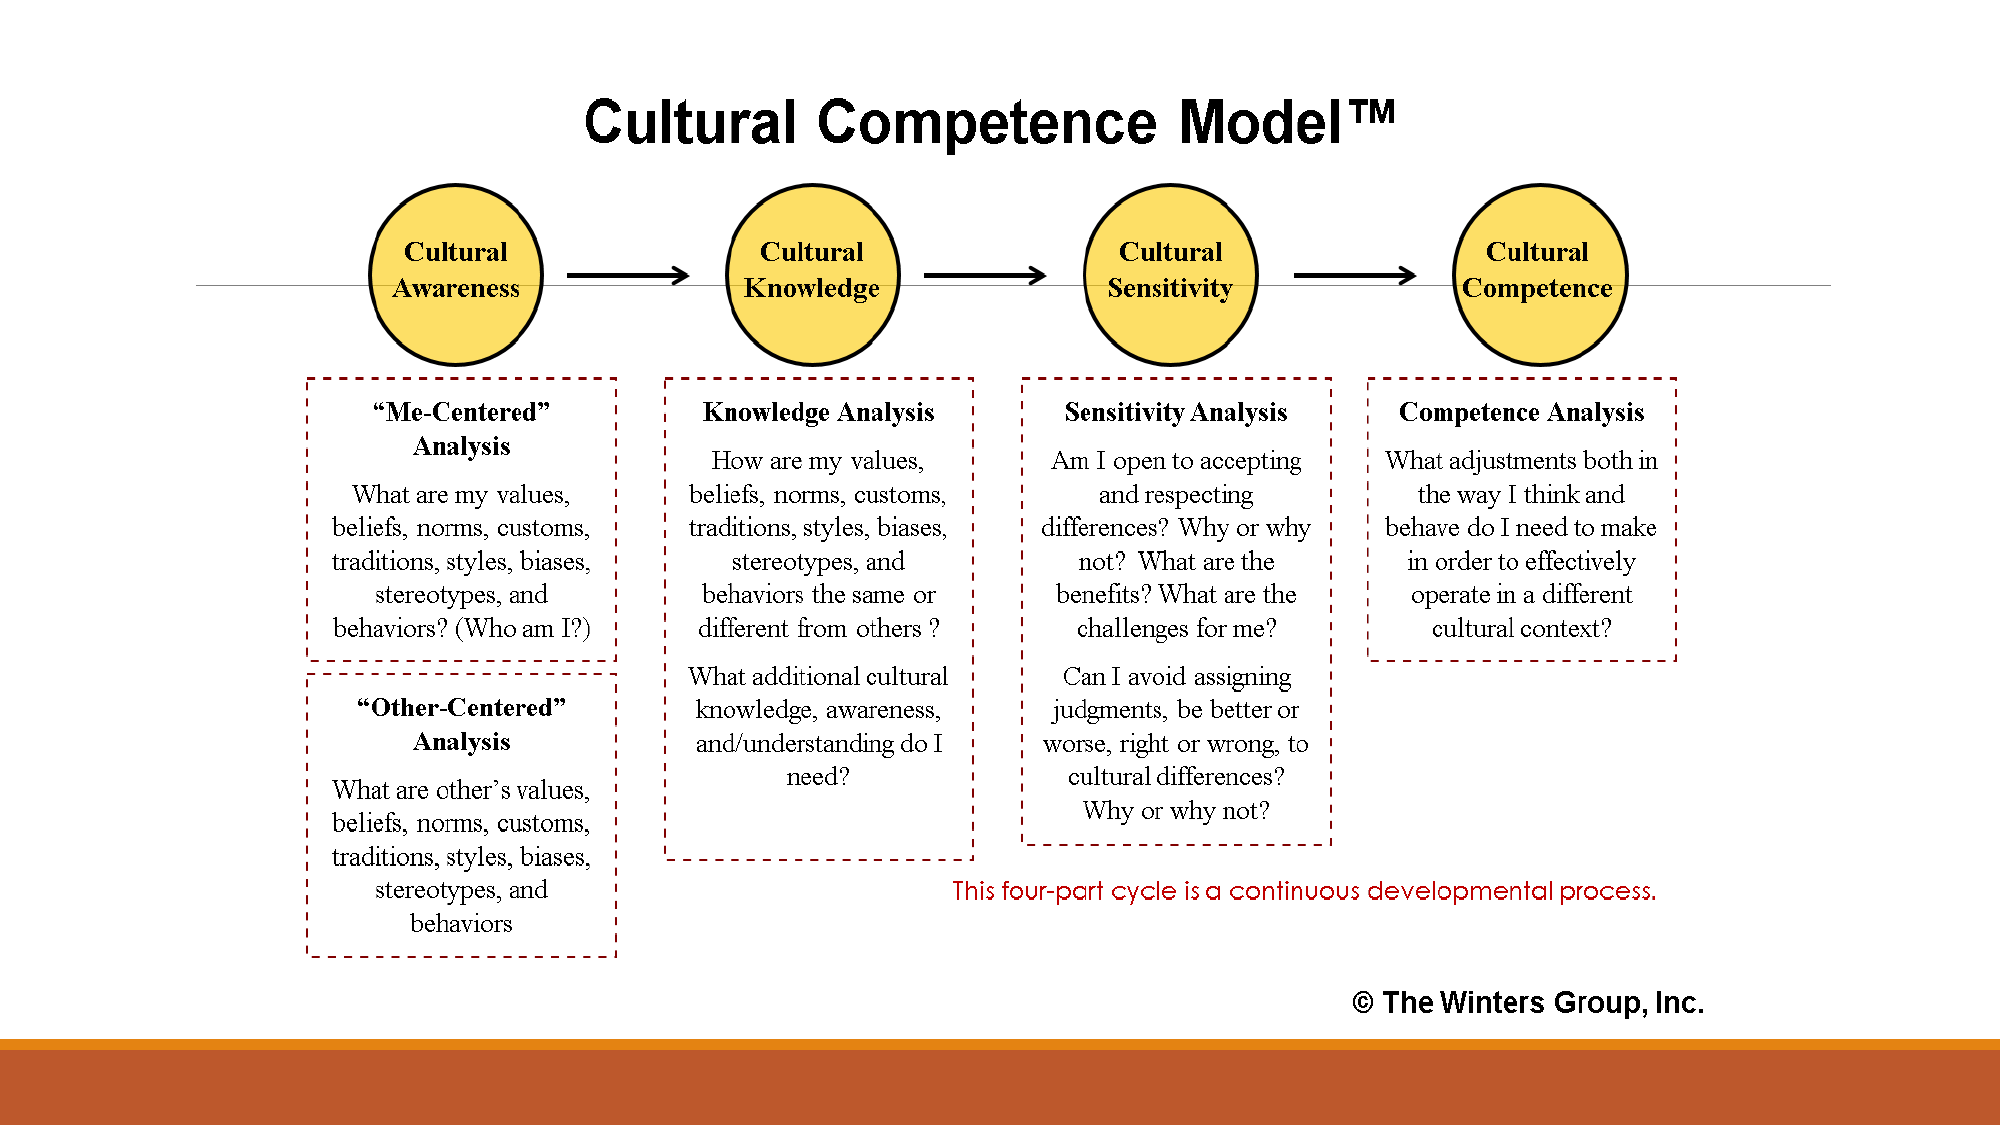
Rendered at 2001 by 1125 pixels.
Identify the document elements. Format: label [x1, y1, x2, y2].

list [305, 65, 1723, 1040]
